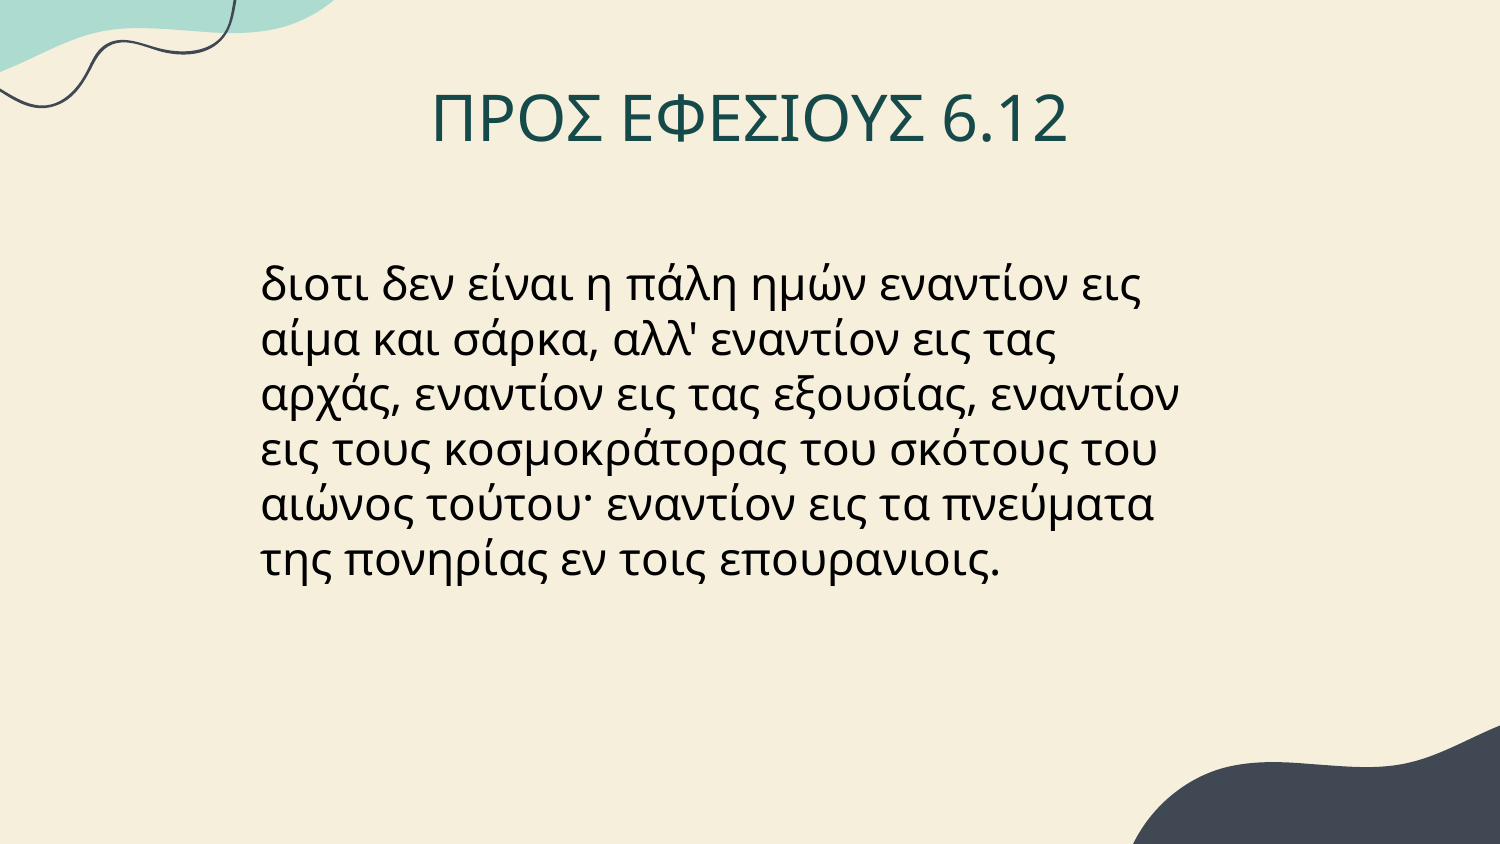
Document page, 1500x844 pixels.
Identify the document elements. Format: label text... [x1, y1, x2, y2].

text_box διοτι δεν είναι η πάλη ημών εναντίον εις αίμα και σάρκα, αλλ' εναντίον εις τας αρχάς, εναντίον εις τας εξουσίας, εναντίον εις τους κοσμοκράτορας του σκότους του αιώνος τούτου· εναντίον εις τα πνεύματα της πονηρίας εν τοις επουρανιοις. [245, 247, 1209, 593]
title ΠΡΟΣ ΕΦΕΣΙΟΥΣ 6.12 [116, 77, 1383, 152]
